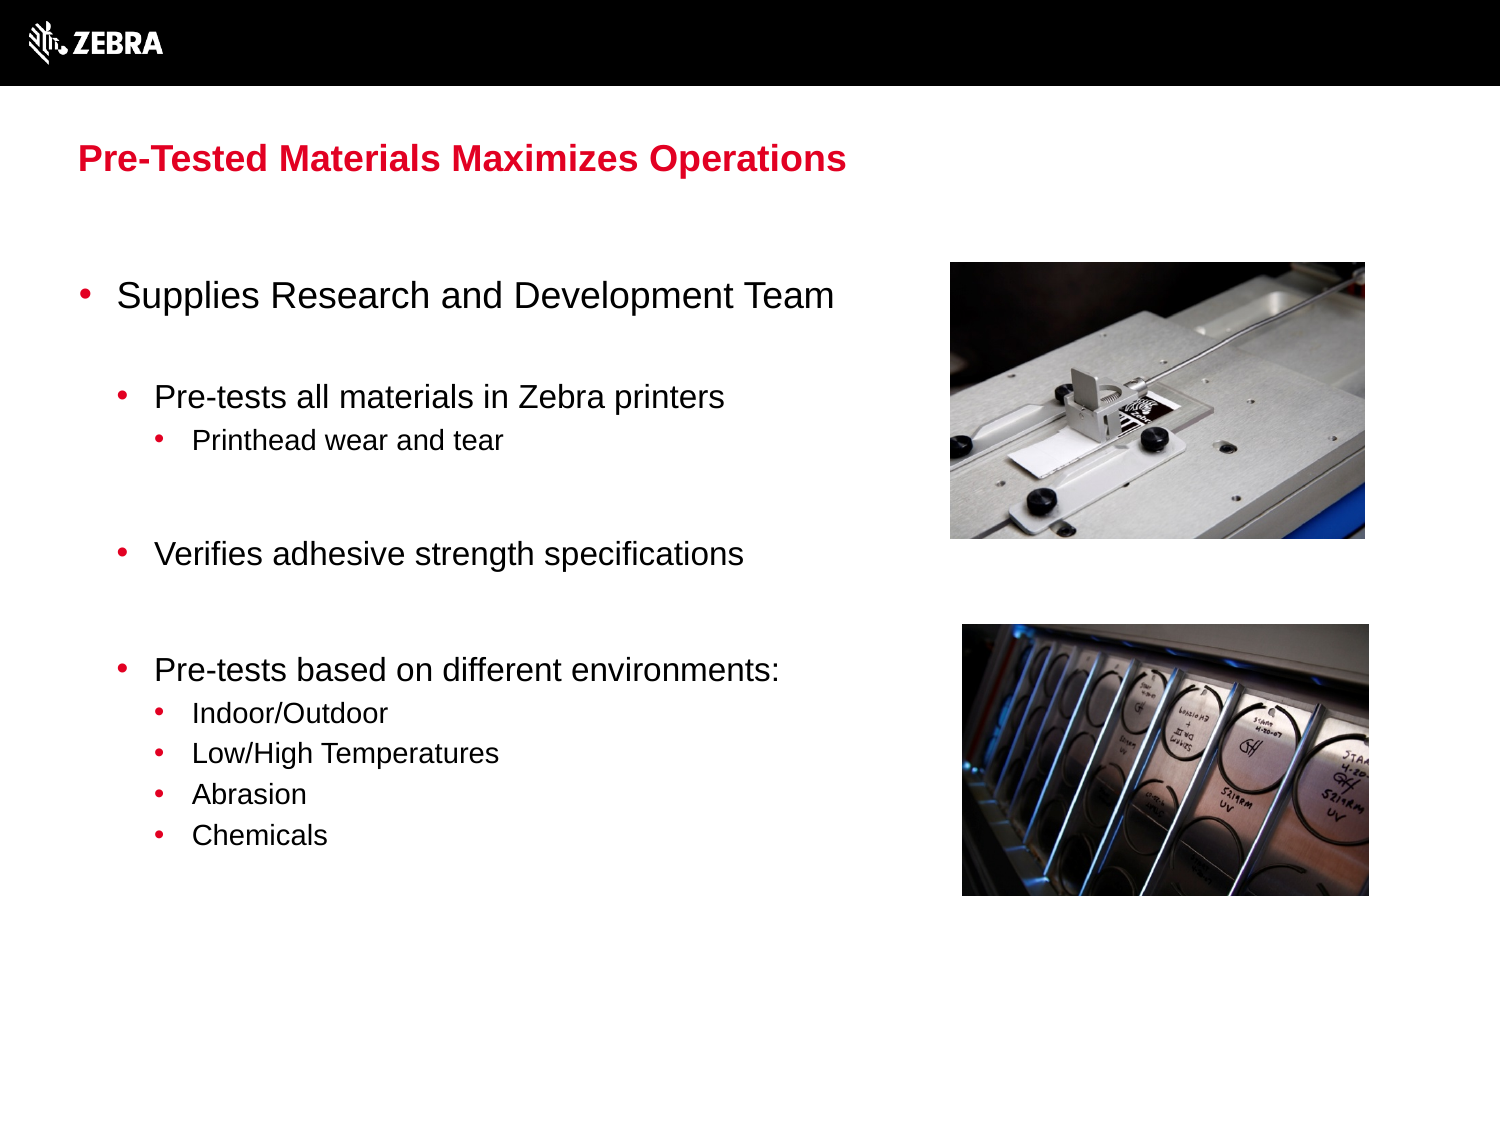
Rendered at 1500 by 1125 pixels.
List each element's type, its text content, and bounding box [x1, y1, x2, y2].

picture [949, 262, 1365, 539]
picture [962, 624, 1370, 896]
title Pre-Tested Materials Maximizes Operations [63, 126, 1437, 233]
picture [29, 21, 163, 65]
list Supplies Research and Development Team Pre-tests all materials in Zebra printers Printhead wear and tear Verifies adhesive strength specifications Pre-tests based on different environments: Indoor/Outdoor Low/High Temperatures Abrasion Chemicals [63, 263, 1437, 980]
